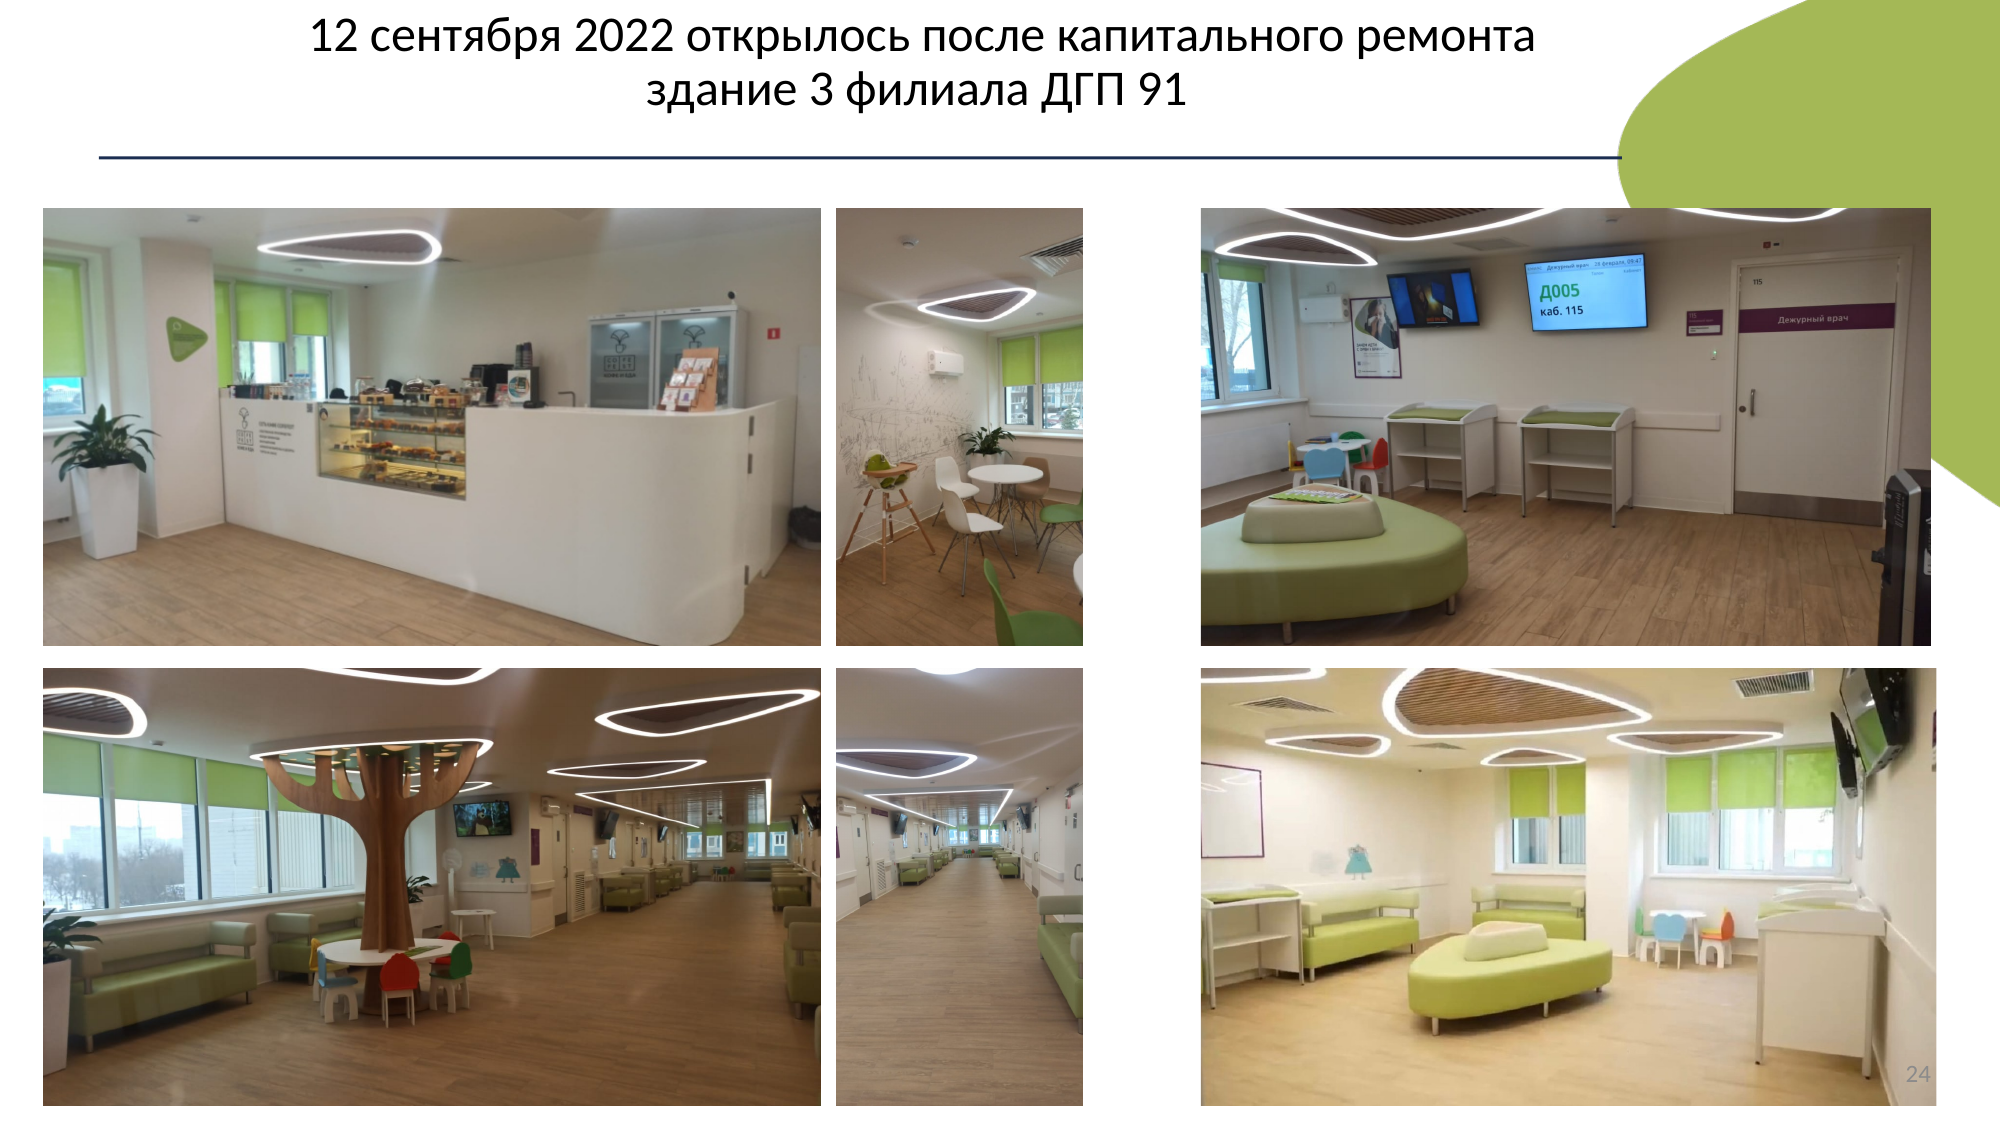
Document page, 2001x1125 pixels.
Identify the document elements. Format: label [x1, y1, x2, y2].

picture [836, 208, 1083, 646]
picture [836, 668, 1083, 1106]
picture [43, 208, 821, 646]
picture [43, 668, 821, 1106]
picture [1200, 668, 1937, 1106]
text_box [0, 0, 2000, 1125]
picture [1200, 208, 1931, 646]
